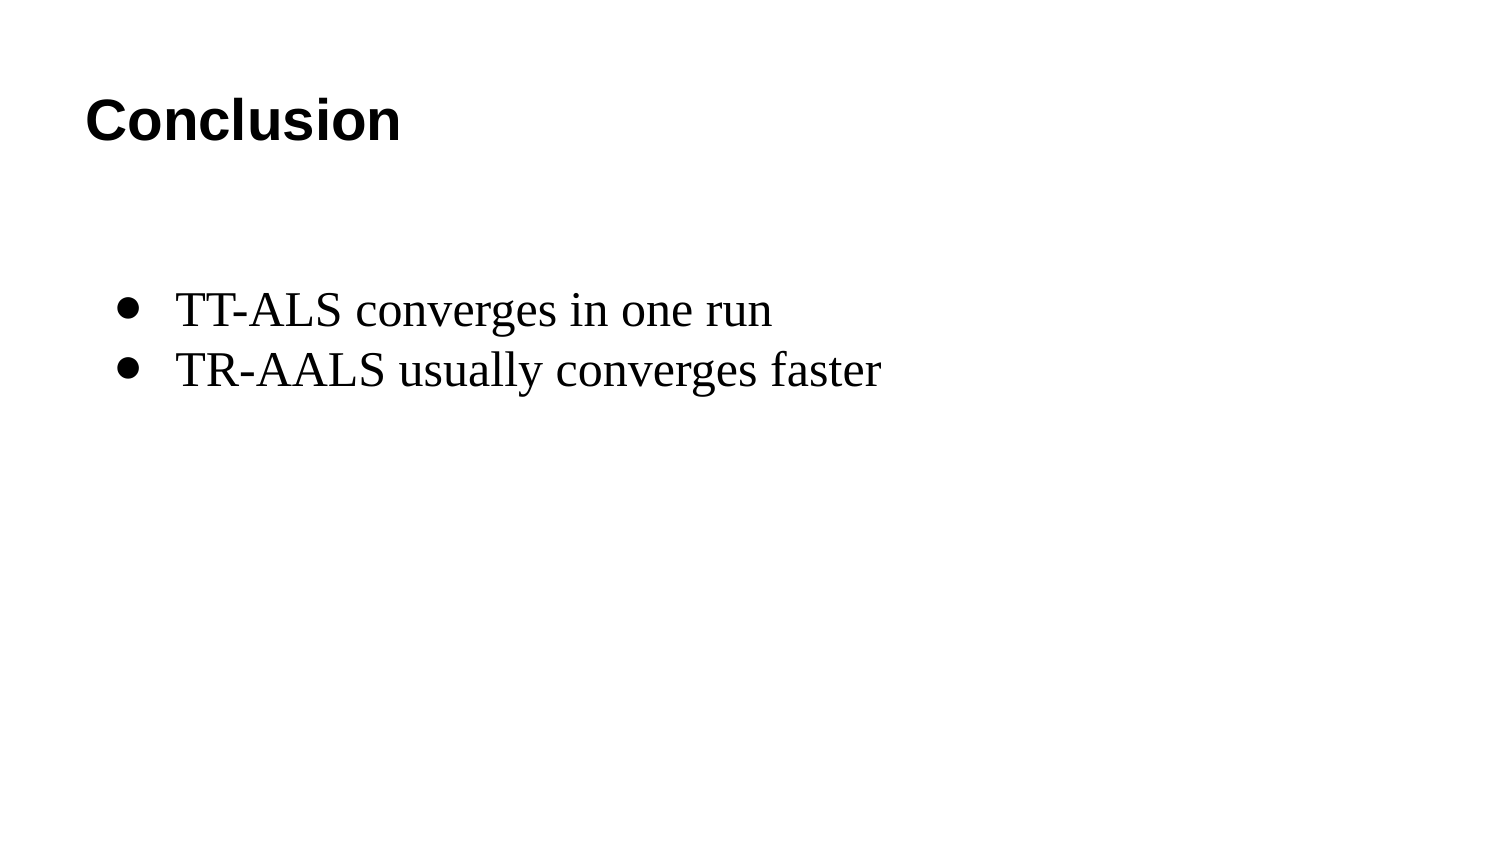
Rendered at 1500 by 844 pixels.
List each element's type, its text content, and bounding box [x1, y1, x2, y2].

text_box TT-ALS converges in one run TR-AALS usually converges faster [85, 261, 1131, 472]
title Conclusion [85, 89, 1415, 231]
